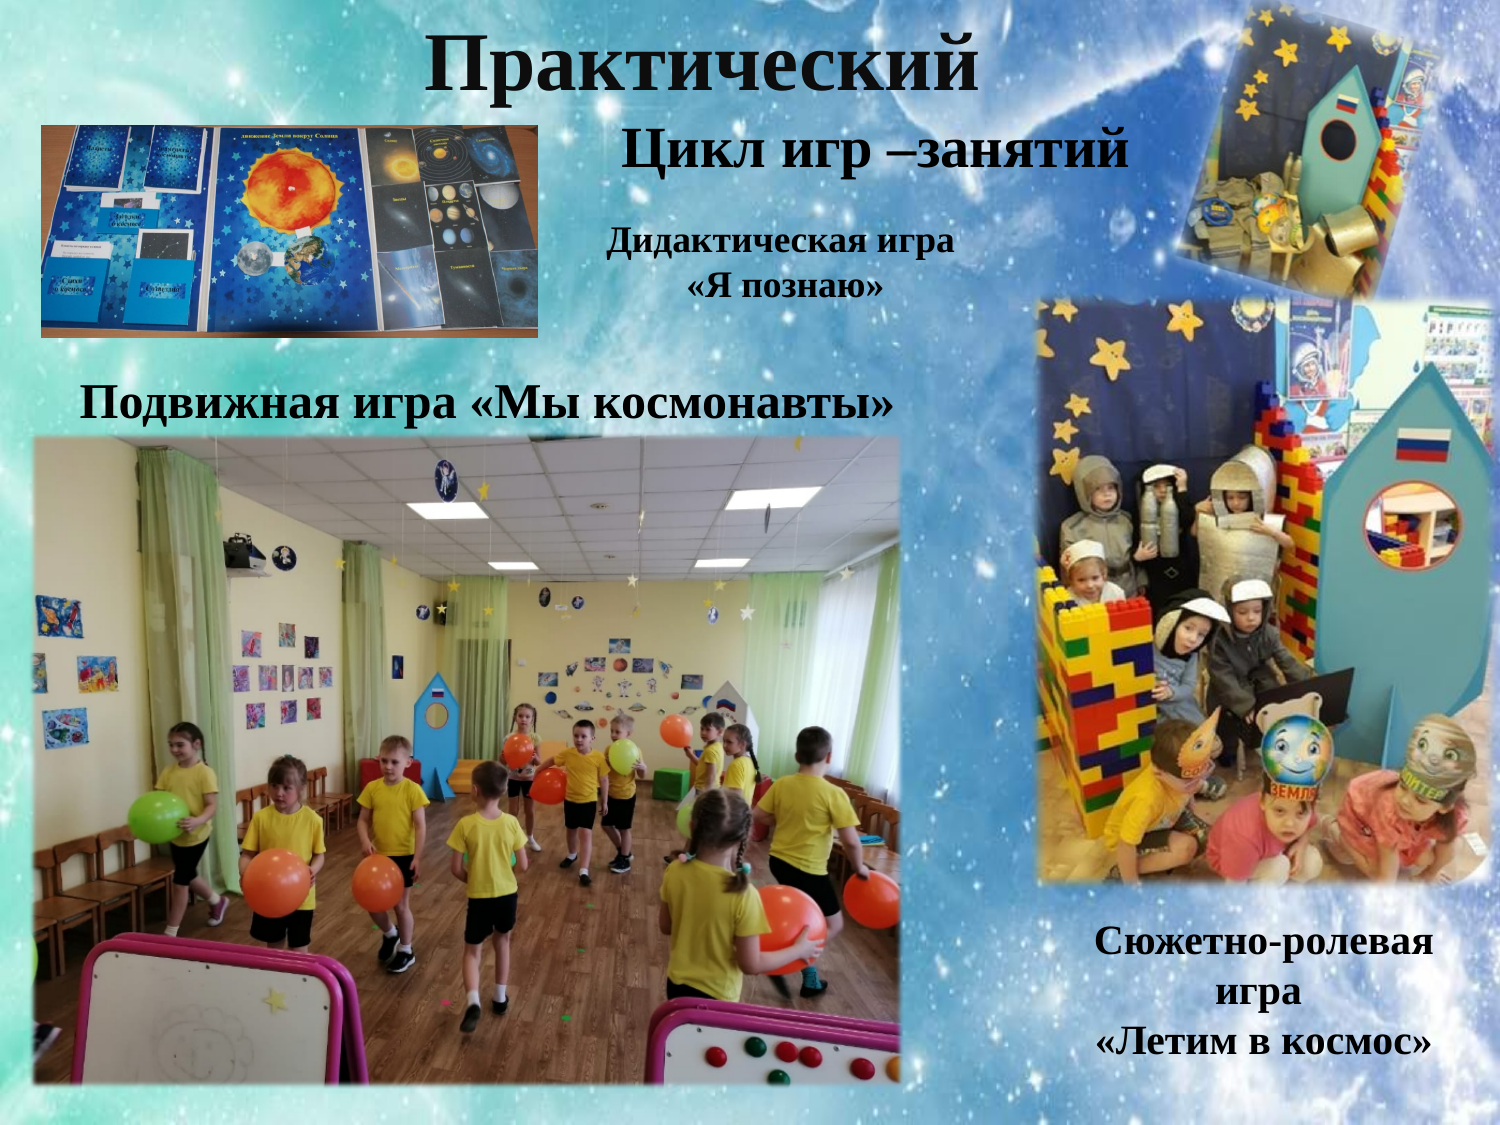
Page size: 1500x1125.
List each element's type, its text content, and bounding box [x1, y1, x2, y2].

text_box Подвижная игра «Мы космонавты» [64, 361, 928, 437]
picture [0, 0, 1500, 1125]
text_box Цикл игр –занятий [371, 101, 1190, 257]
text_box Практический [277, 0, 1128, 115]
text_box Дидактическая игра «Я познаю» [561, 208, 1010, 313]
text_box Сюжетно-ролевая игра «Летим в космос» [1068, 905, 1459, 1070]
